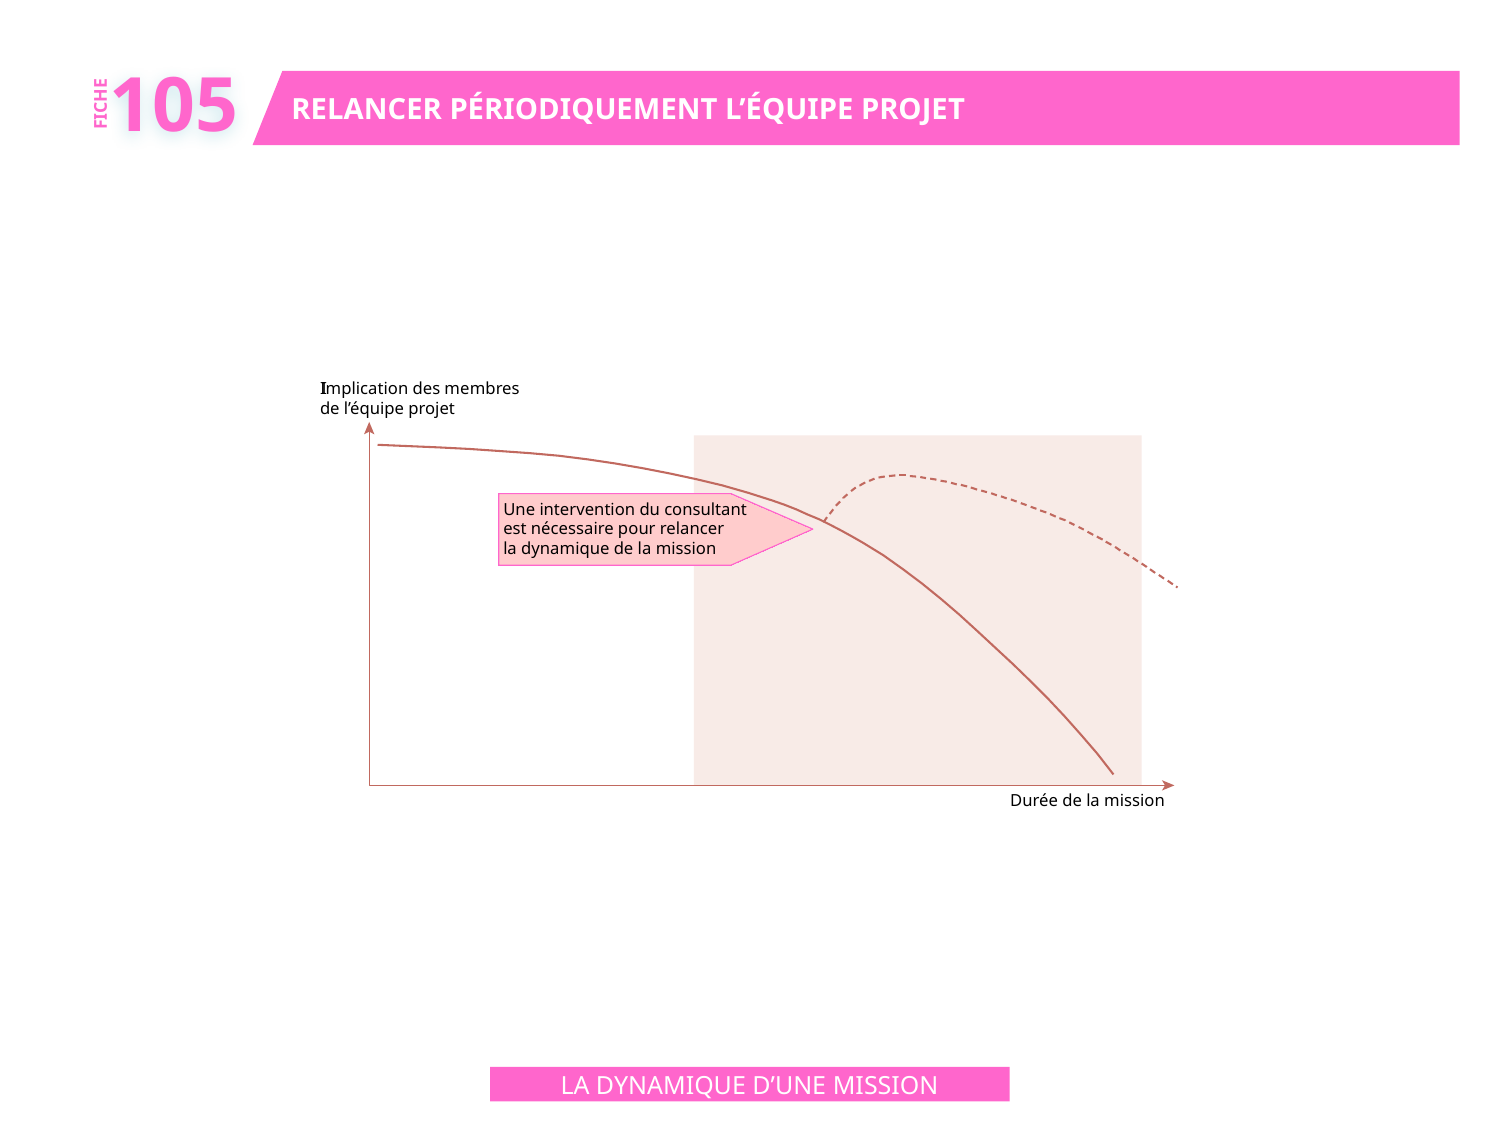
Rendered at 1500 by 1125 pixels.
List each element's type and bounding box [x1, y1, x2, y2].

text_box [490, 1066, 1010, 1102]
text_box [319, 377, 520, 418]
text_box [81, 42, 1500, 188]
text_box [364, 421, 1175, 811]
